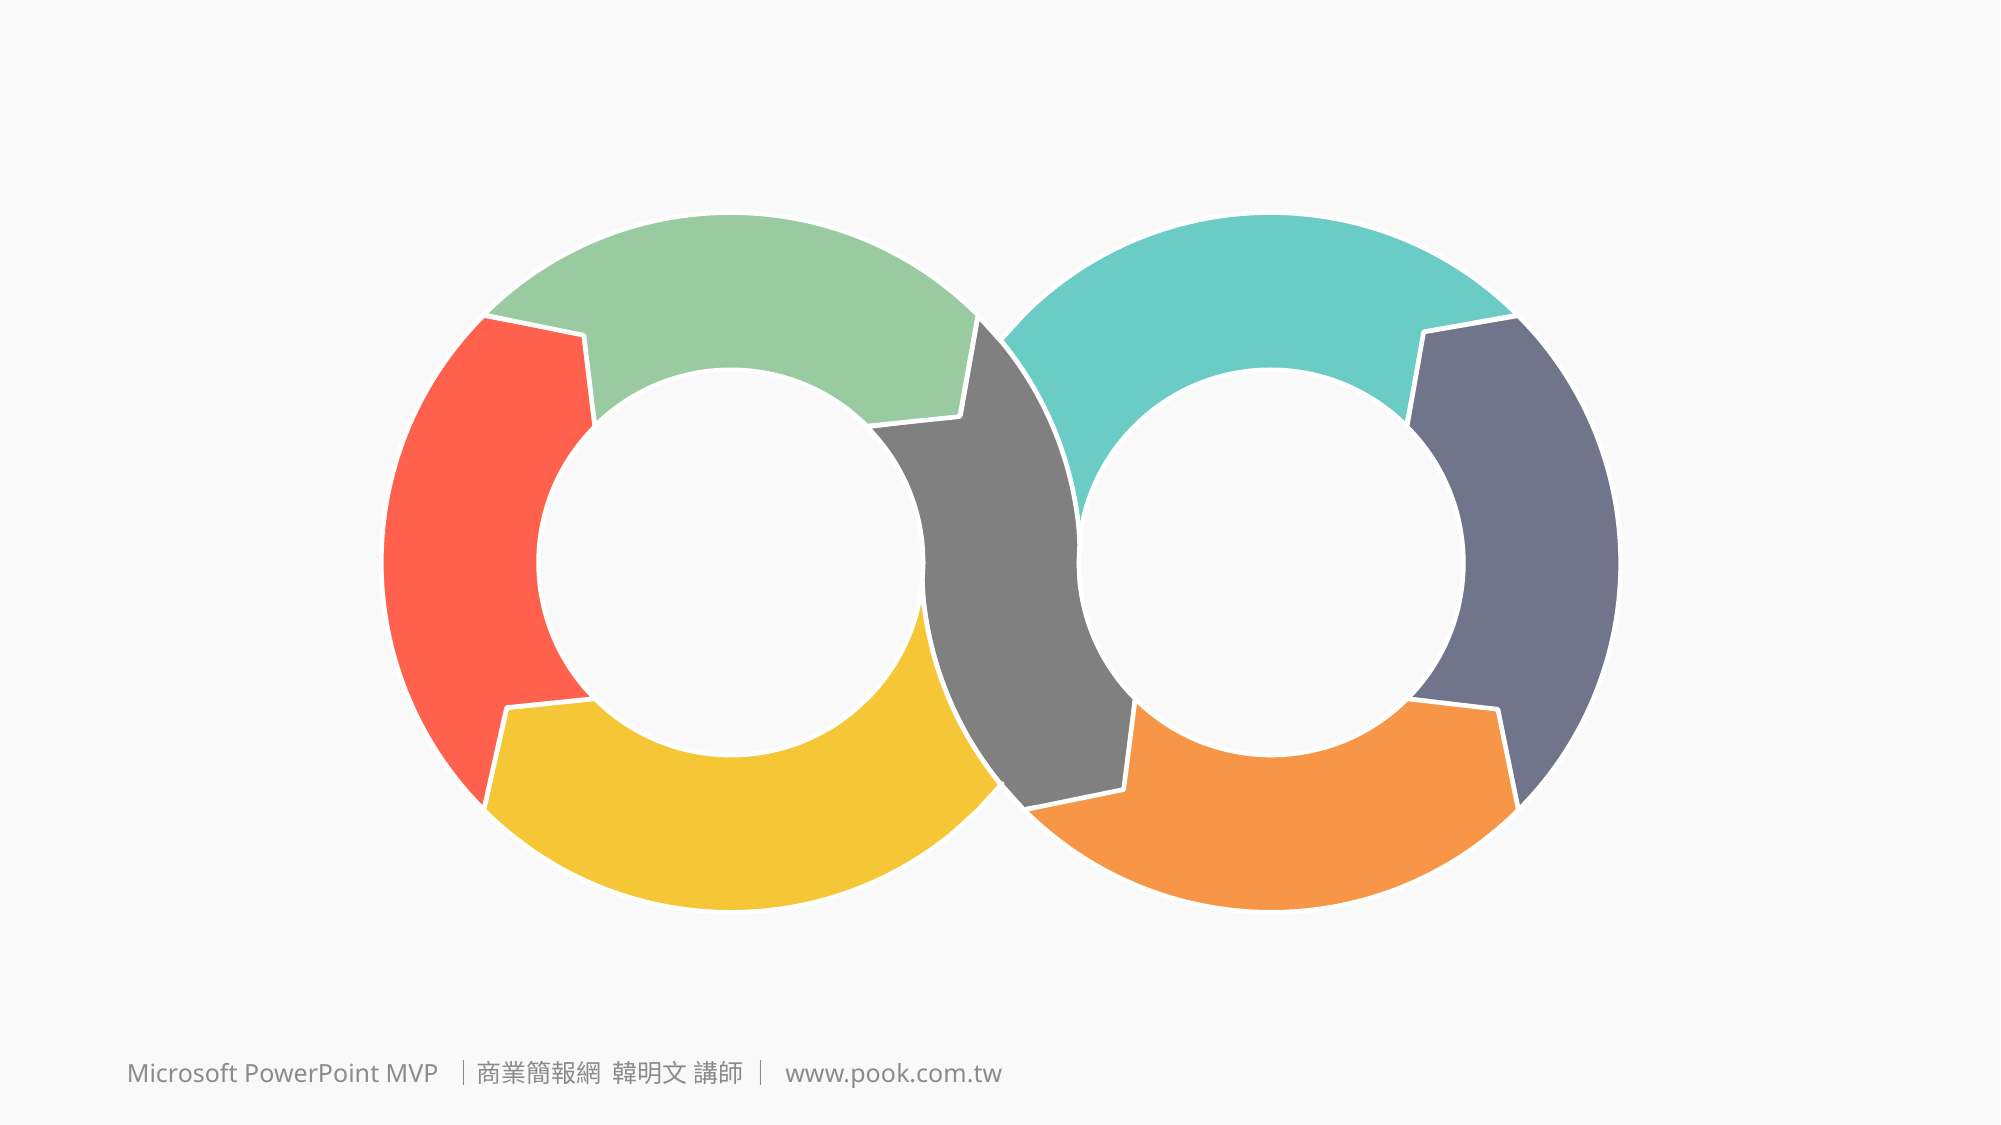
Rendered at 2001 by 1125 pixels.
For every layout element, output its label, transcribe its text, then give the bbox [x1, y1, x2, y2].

text_box [483, 580, 1002, 913]
text_box [1406, 315, 1621, 810]
footer Microsoft PowerPoint MVP ｜商業簡報網 韓明文 講師 ｜ www.pook.com.tw [99, 1042, 1030, 1103]
text_box [1000, 212, 1518, 537]
text_box [381, 315, 595, 810]
text_box [483, 212, 978, 427]
text_box [866, 315, 1135, 809]
text_box [1023, 698, 1519, 913]
